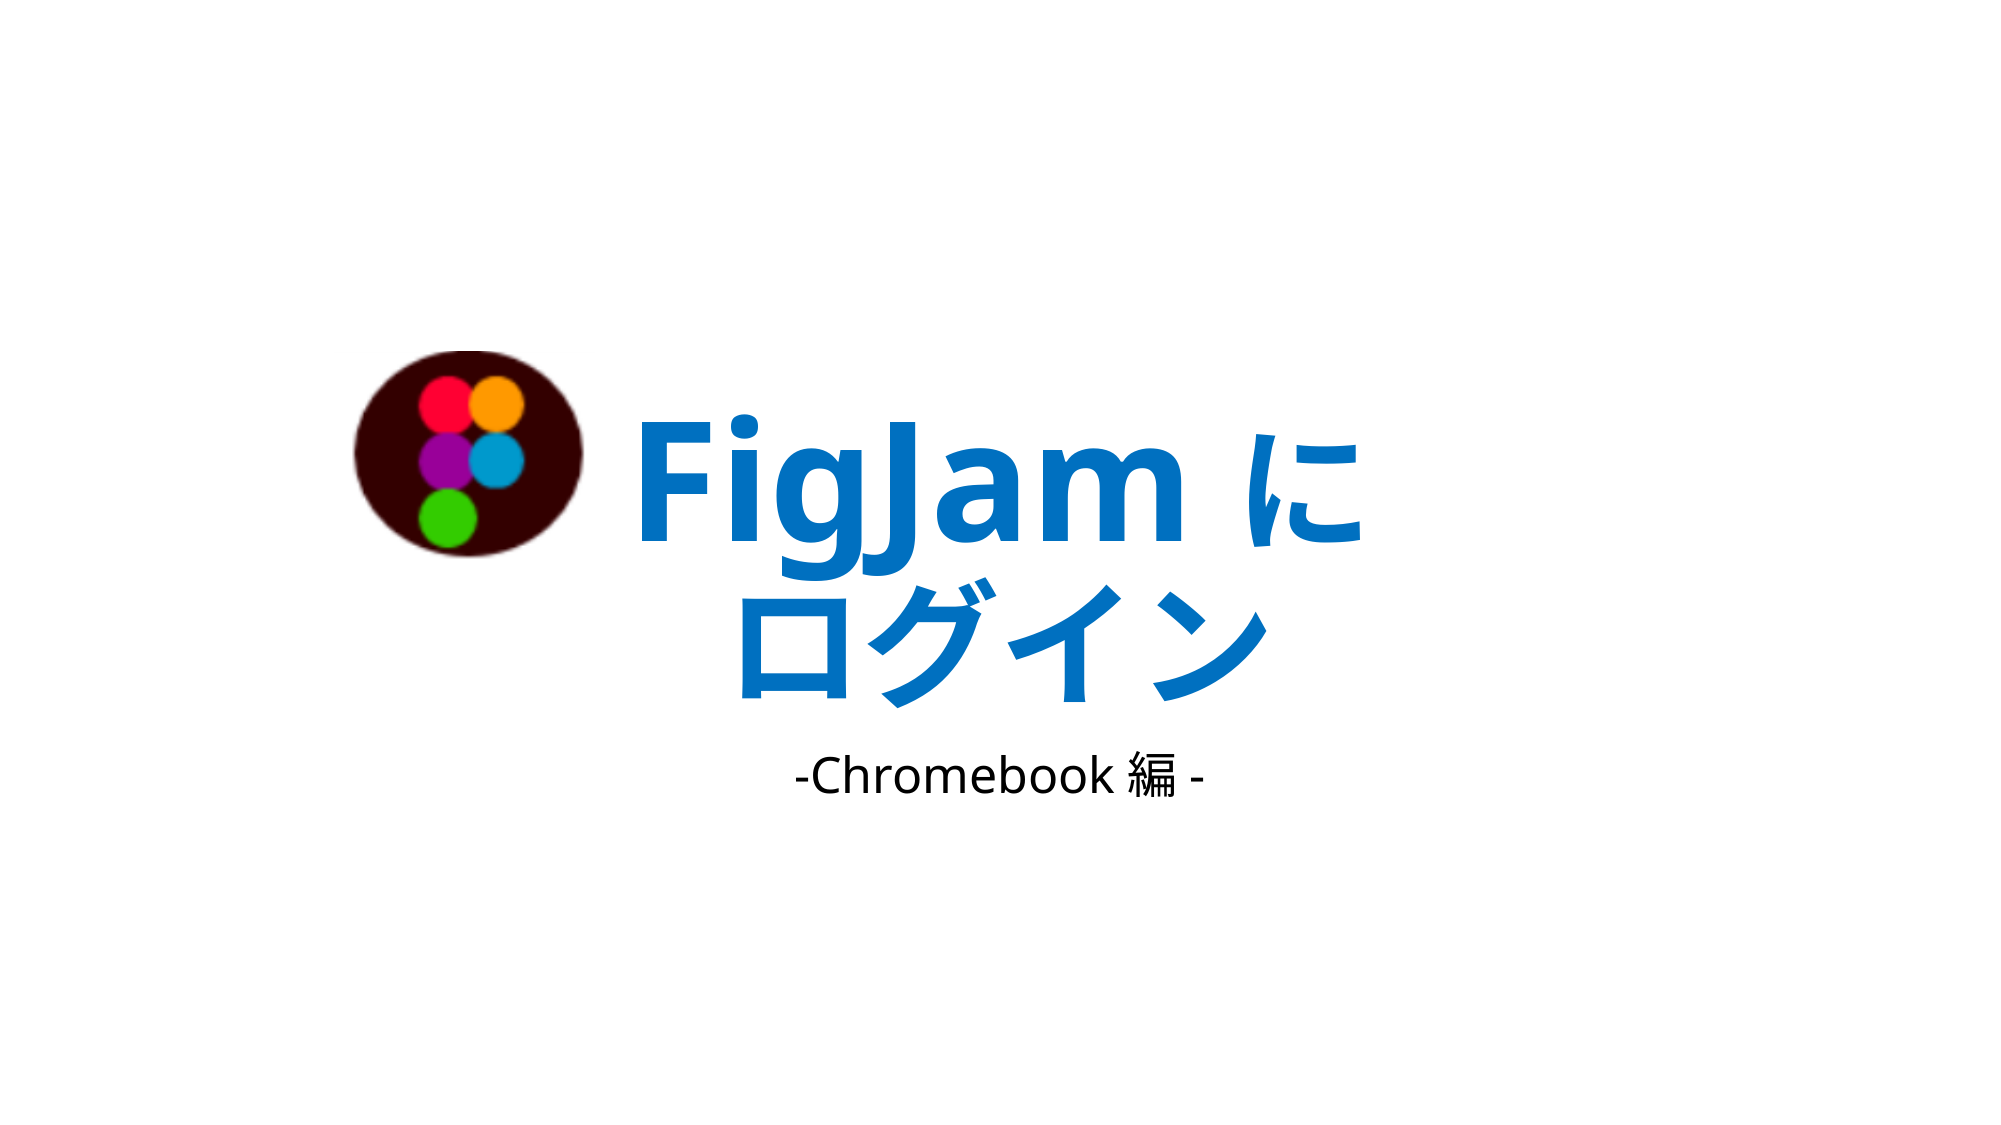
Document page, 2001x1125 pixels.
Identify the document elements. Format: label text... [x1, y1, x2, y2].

title FigJamに ログイン [249, 302, 1750, 734]
picture [334, 351, 595, 563]
subtitle -Chromebook編- [249, 743, 1750, 863]
